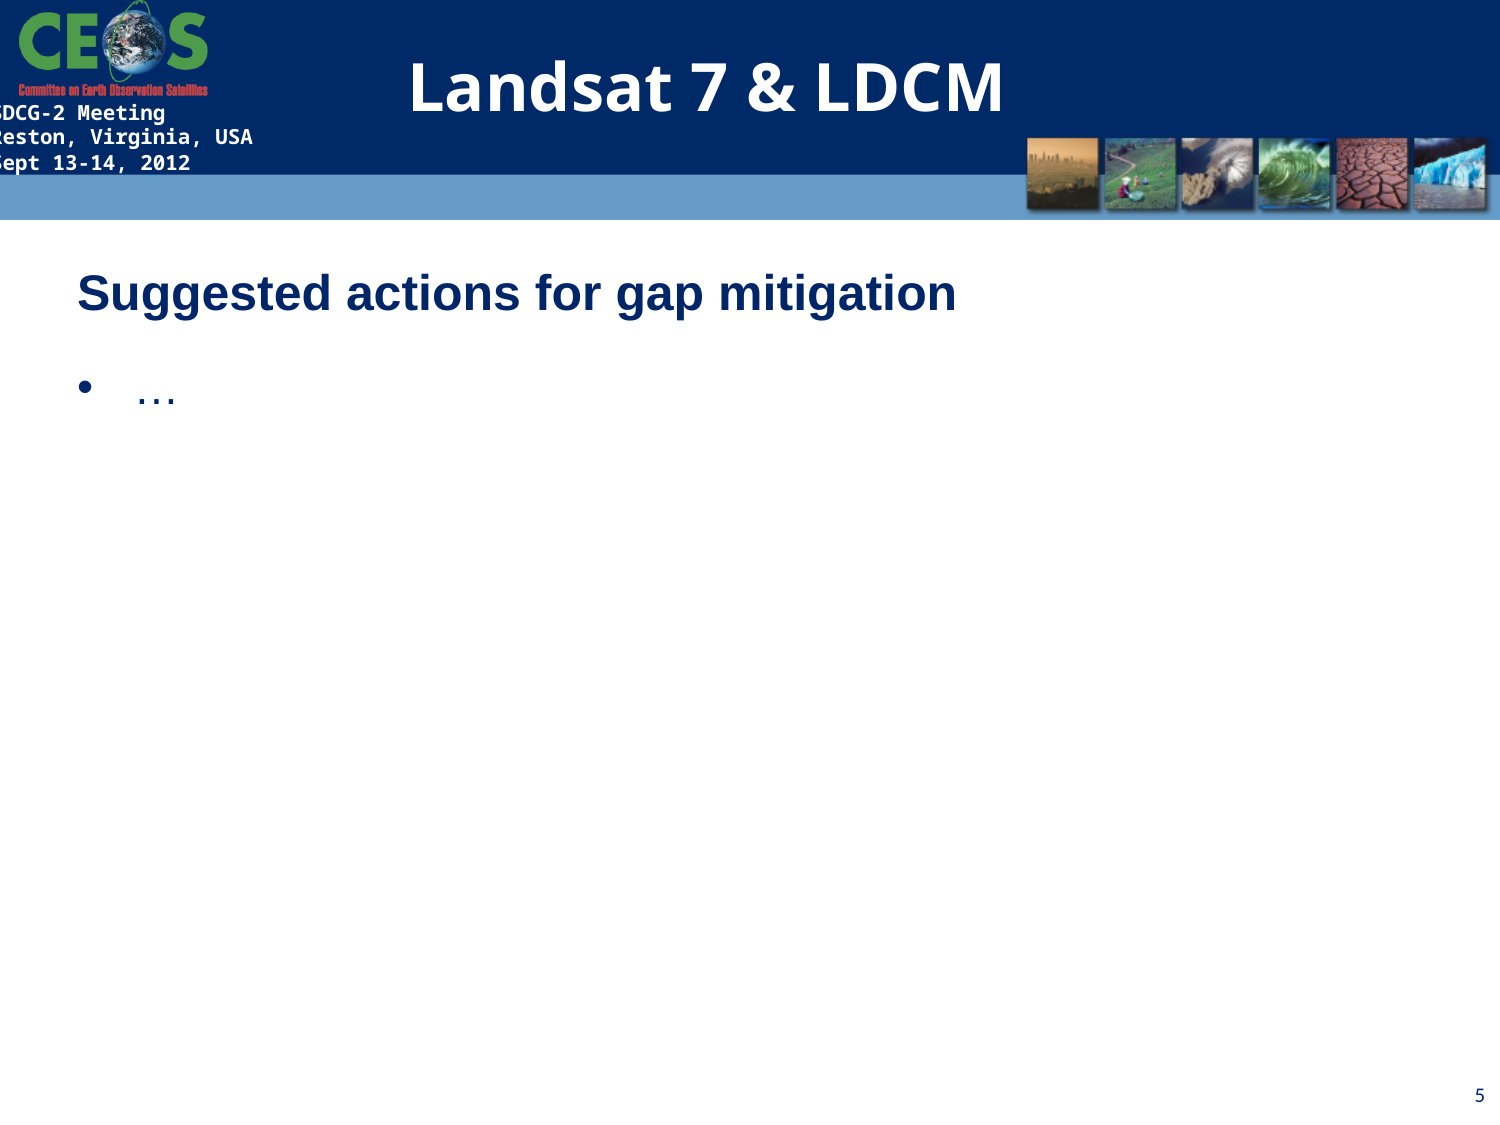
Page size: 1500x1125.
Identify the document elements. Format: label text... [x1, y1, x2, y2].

picture [0, 0, 1500, 220]
text_box Landsat 7 & LDCM [226, 34, 1188, 135]
slide_number 5 [1187, 1073, 1500, 1125]
text_box Suggested actions for gap mitigation … [62, 252, 1482, 1006]
